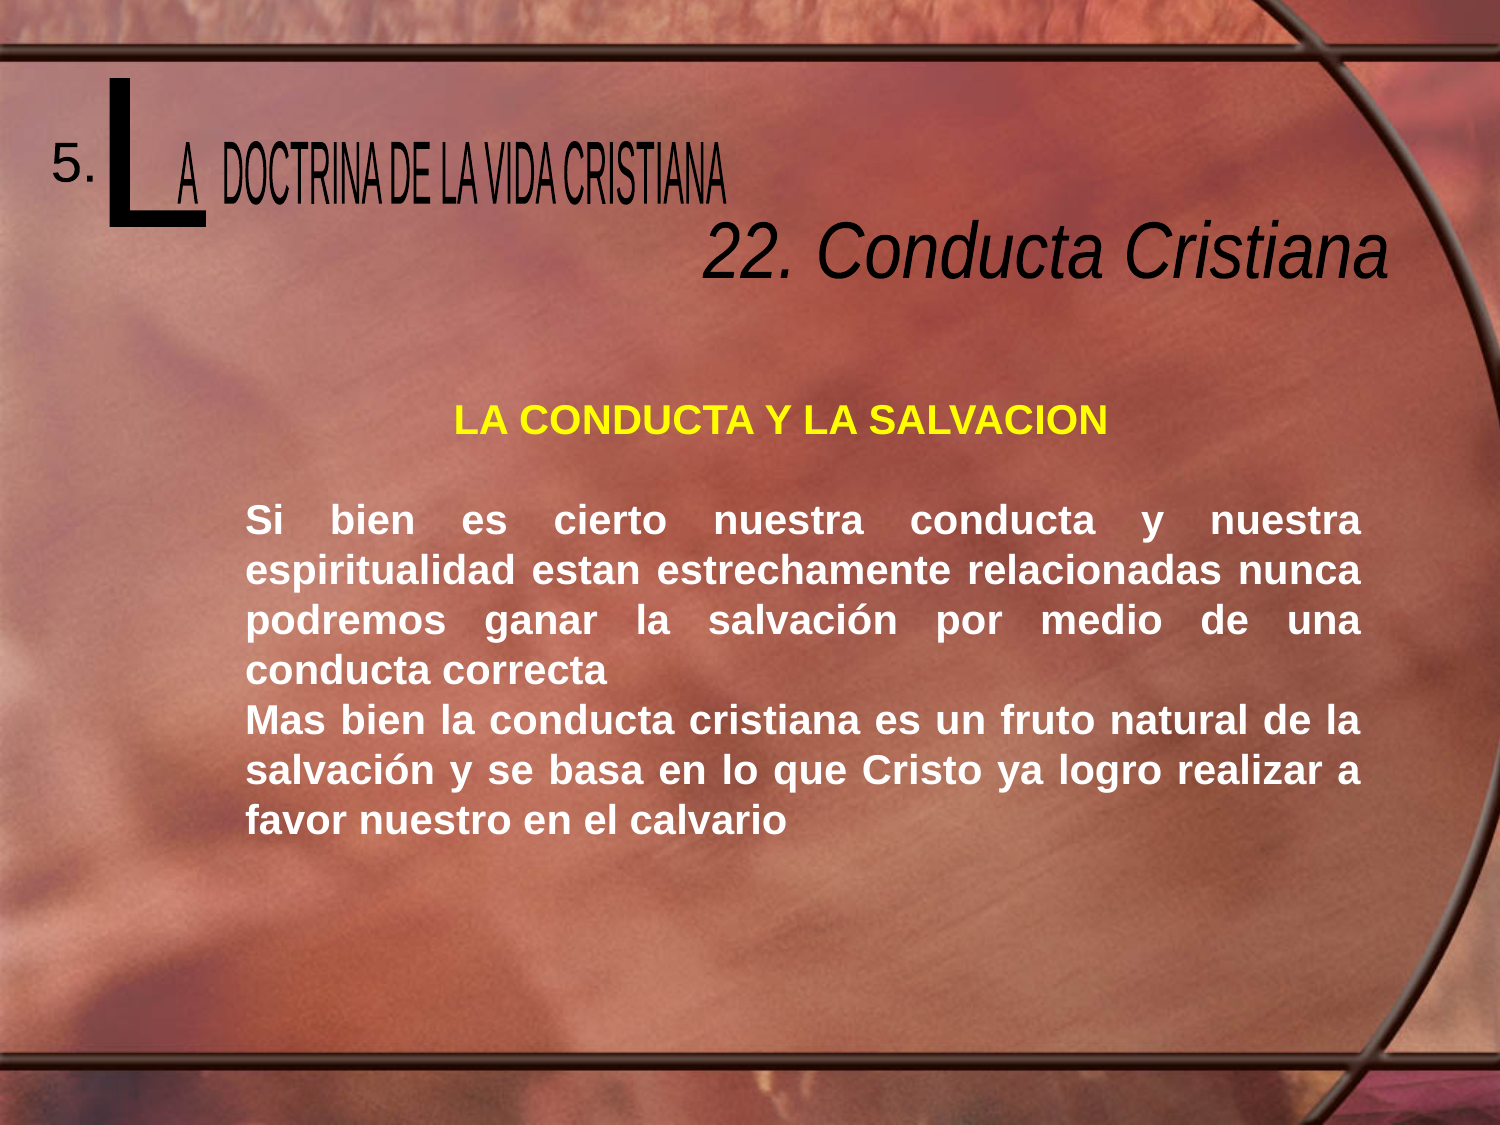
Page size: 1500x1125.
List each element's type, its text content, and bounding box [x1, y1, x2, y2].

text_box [53, 78, 727, 227]
picture [0, 0, 1500, 1125]
text_box Si bien es cierto nuestra conducta y nuestra espiritualidad estan estrechamente relacionadas nunca podremos ganar la salvación por medio de una conducta correcta Mas bien la conducta cristiana es un fruto natural de la salvación y se basa en lo que Cristo ya logro realizar a favor nuestro en el calvario [230, 485, 1376, 851]
text_box LA CONDUCTA Y LA SALVACION [438, 385, 1124, 451]
